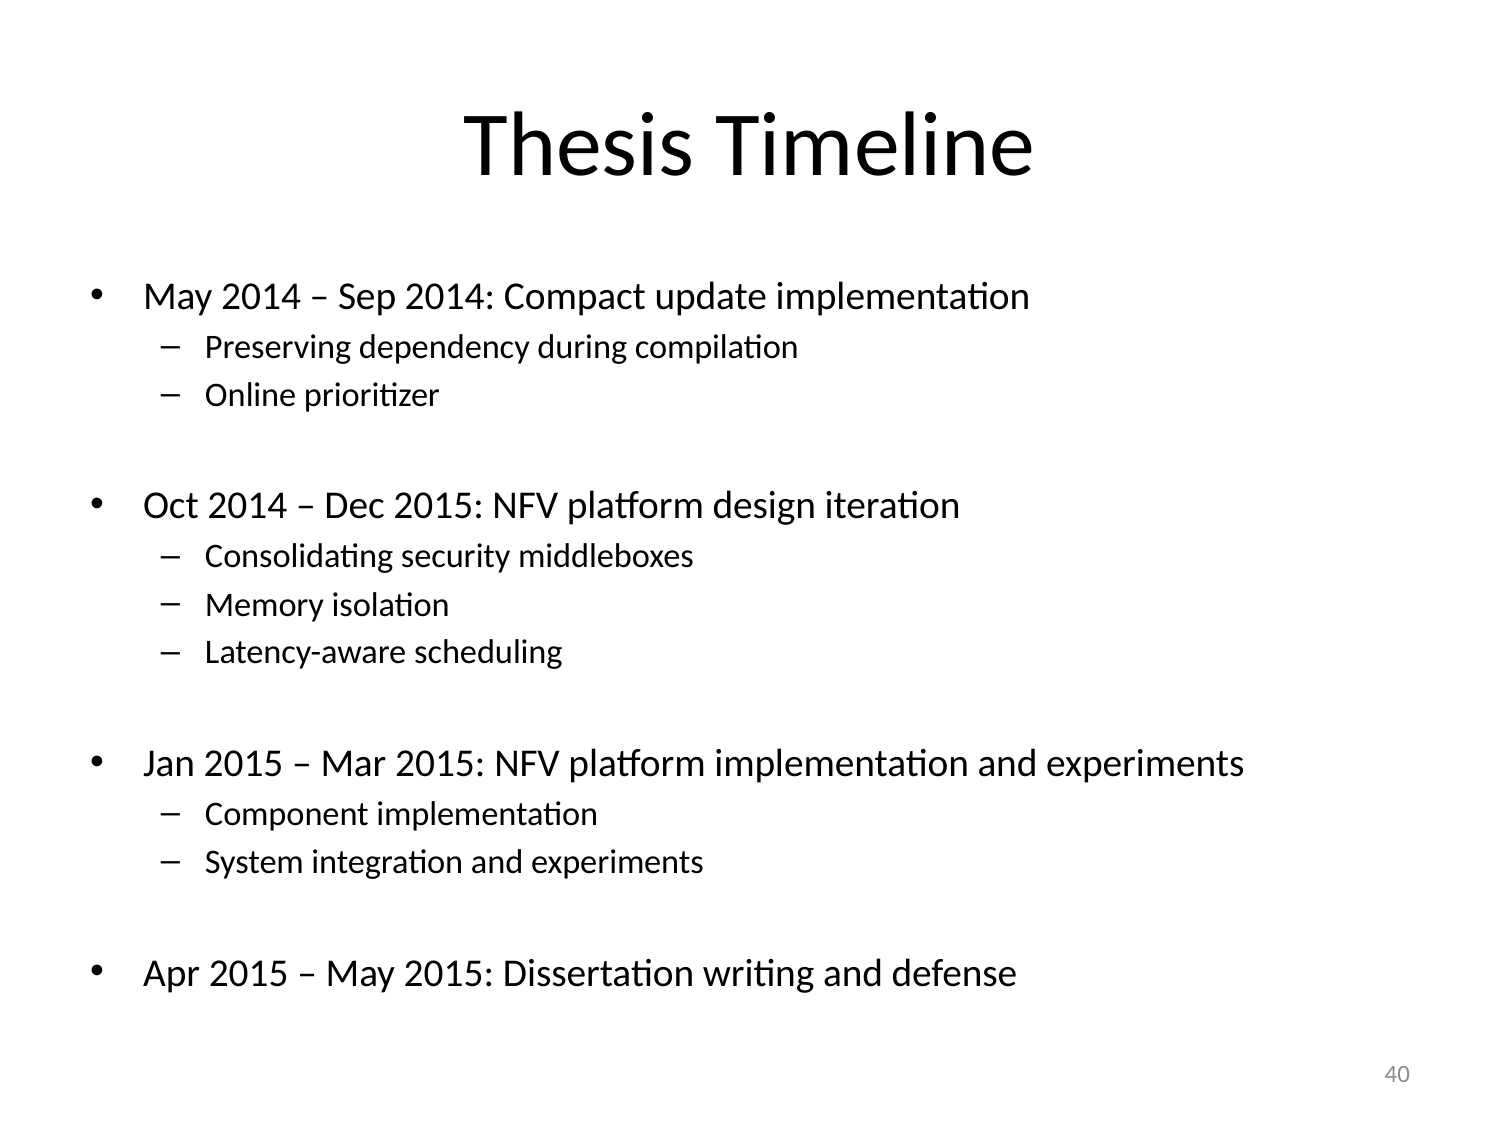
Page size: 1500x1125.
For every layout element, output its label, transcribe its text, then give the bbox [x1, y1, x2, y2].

title Thesis Timeline [75, 45, 1425, 233]
list May 2014 – Sep 2014: Compact update implementation Preserving dependency during compilation Online prioritizer Oct 2014 – Dec 2015: NFV platform design iteration Consolidating security middleboxes Memory isolation Latency-aware scheduling Jan 2015 – Mar 2015: NFV platform implementation and experiments Component implementation System integration and experiments Apr 2015 – May 2015: Dissertation writing and defense [75, 262, 1425, 1005]
slide_number 40 [1074, 1042, 1425, 1103]
